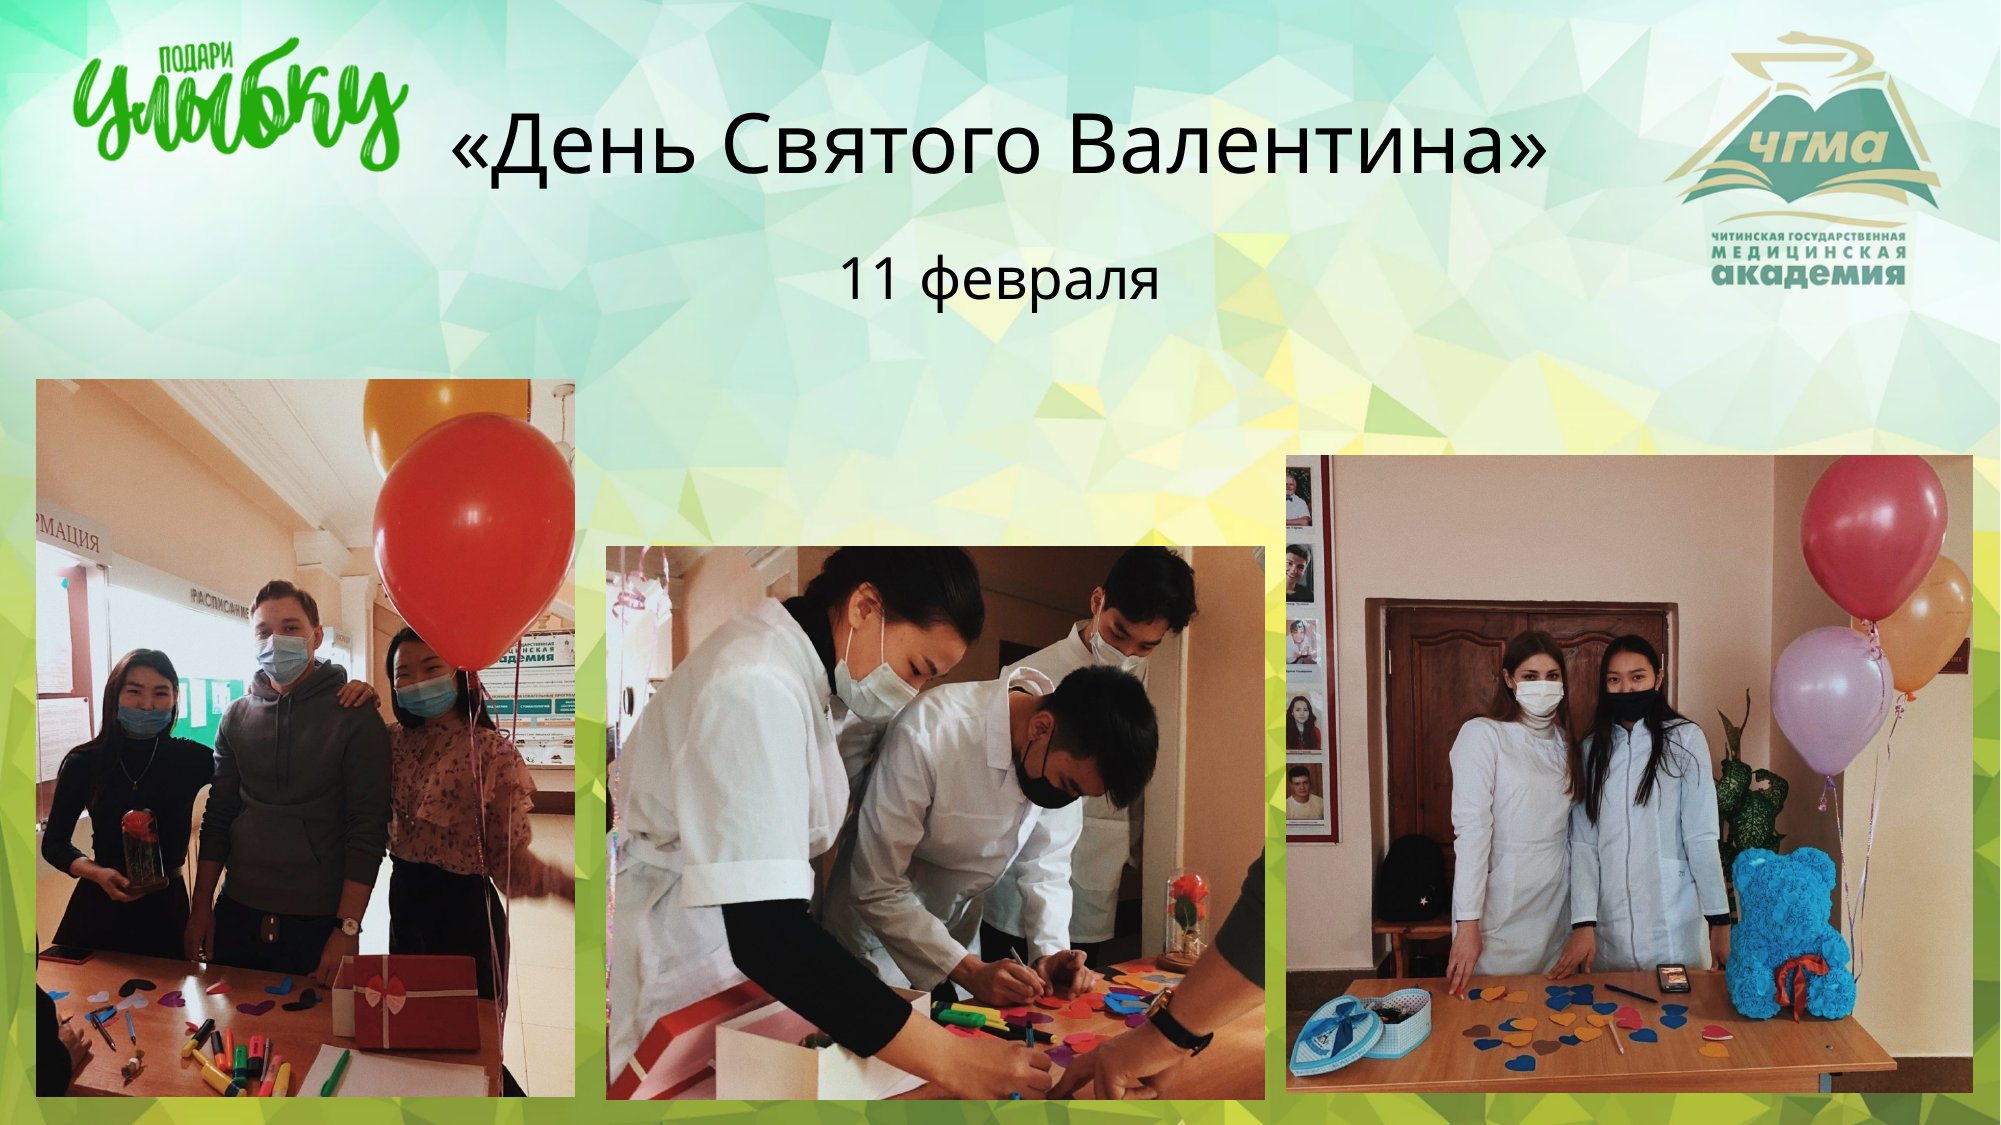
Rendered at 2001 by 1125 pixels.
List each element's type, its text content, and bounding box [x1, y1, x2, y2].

title «День Святого Валентина» [137, 38, 1863, 241]
picture [0, 0, 2001, 1125]
list 11 февраля [137, 241, 1863, 956]
